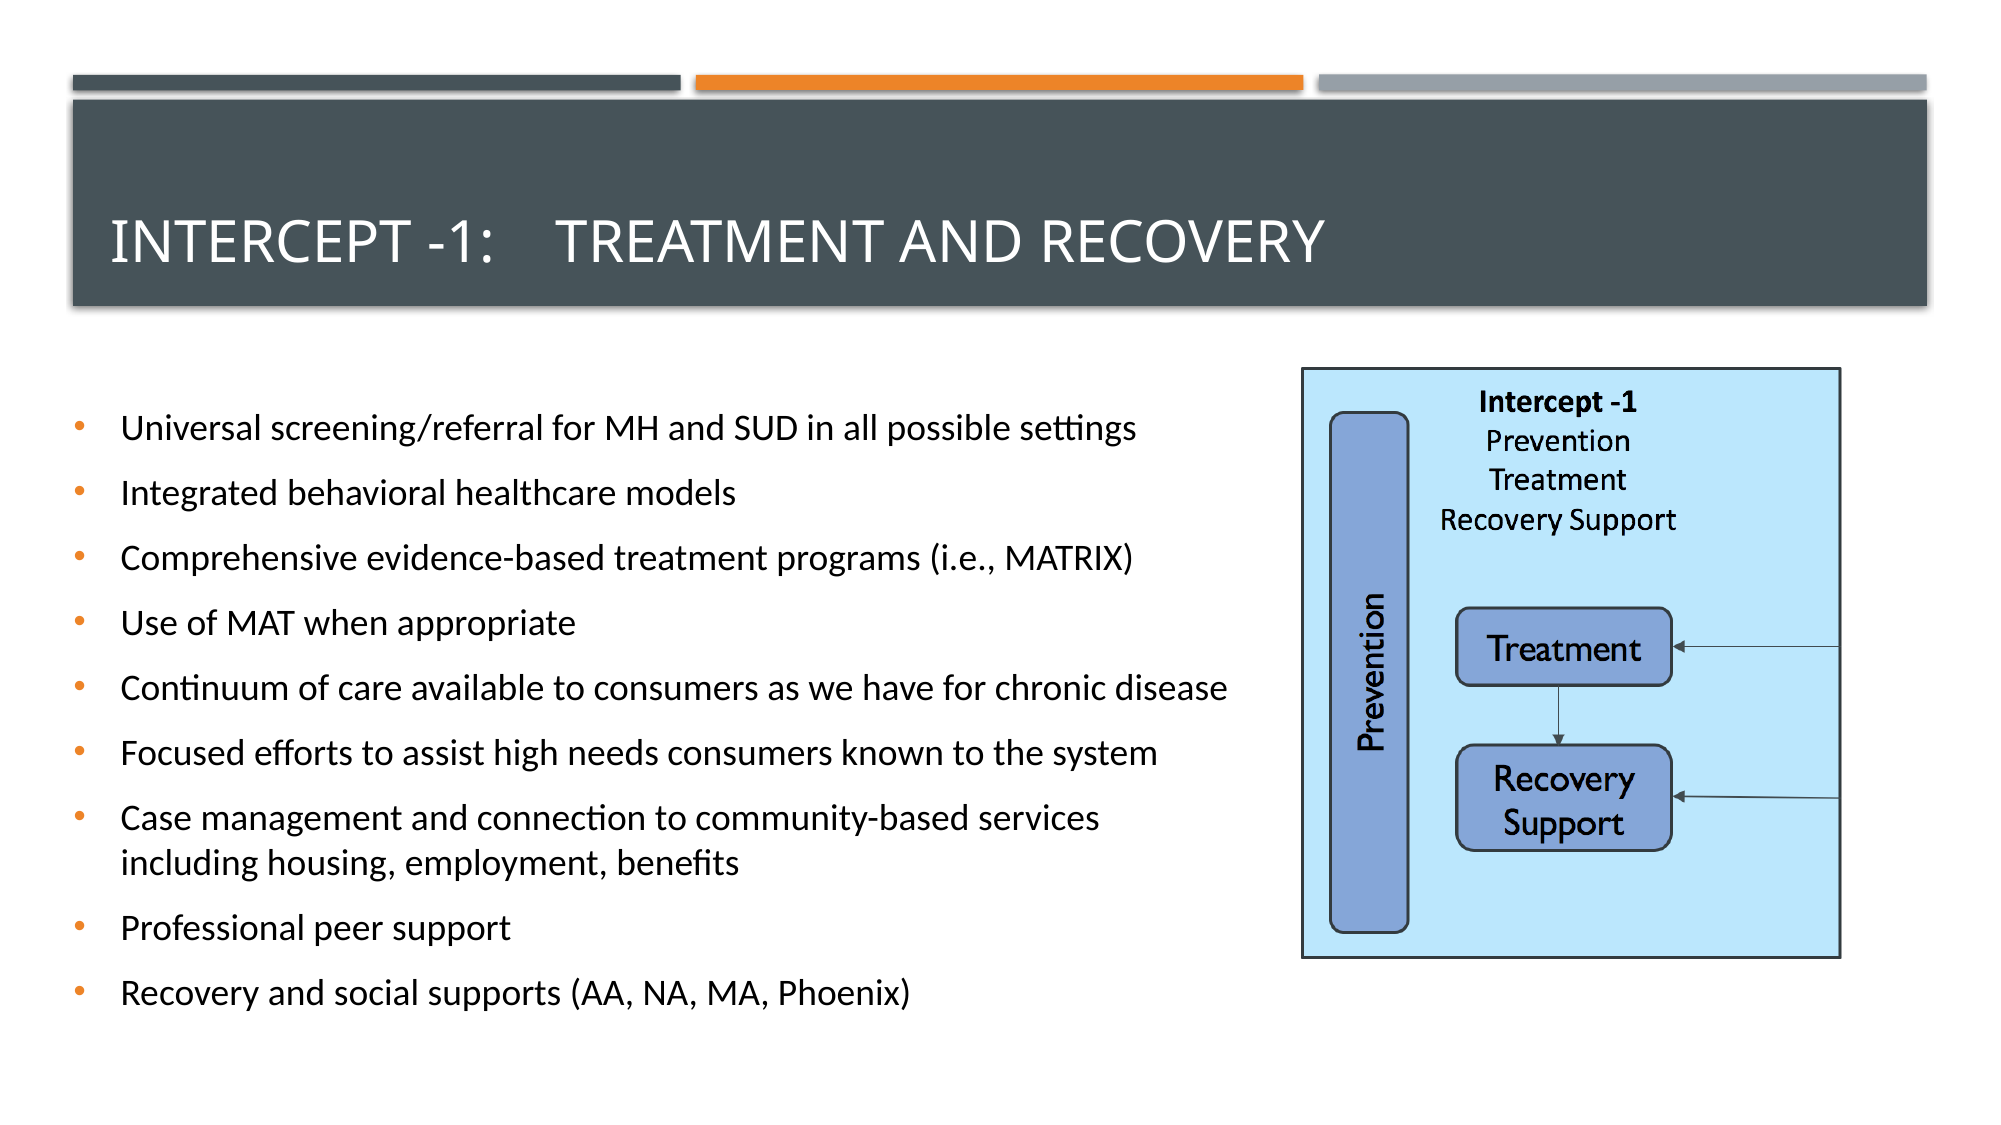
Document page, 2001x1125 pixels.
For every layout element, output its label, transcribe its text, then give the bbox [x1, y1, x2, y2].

list Universal screening/referral for MH and SUD in all possible settings Integrated behavioral healthcare models Comprehensive evidence-based treatment programs (i.e., MATRIX) Use of MAT when appropriate Continuum of care available to consumers as we have for chronic disease Focused efforts to assist high needs consumers known to the system Case management and connection to community-based services including housing, employment, benefits Professional peer support Recovery and social supports (AA, NA, MA, Phoenix) [58, 370, 1247, 967]
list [1298, 364, 1842, 962]
title Intercept -1: Treatment and recovery [95, 119, 1905, 282]
